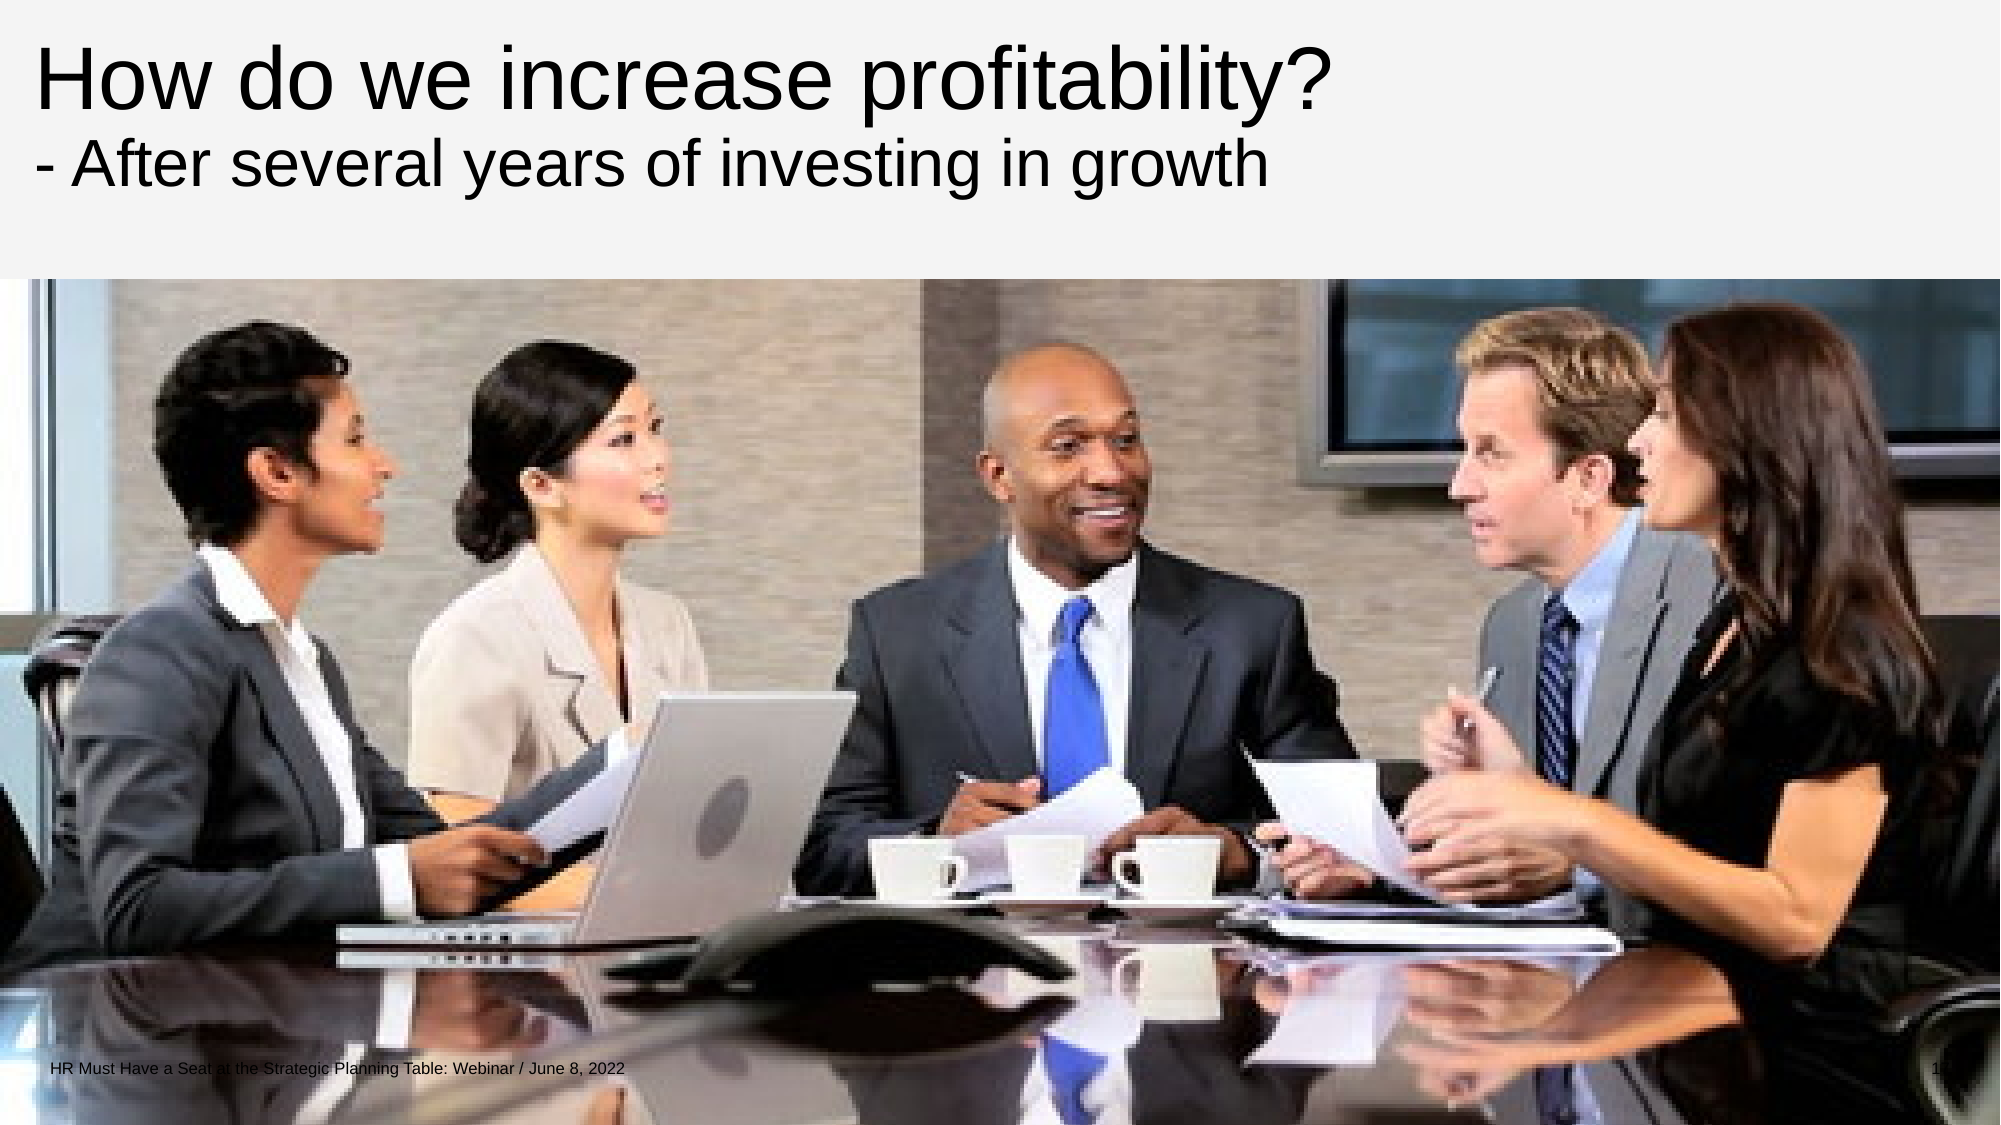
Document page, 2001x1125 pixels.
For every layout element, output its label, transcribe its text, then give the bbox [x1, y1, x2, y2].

title How do we increase profitability? - After several years of investing in growth [0, 0, 2000, 278]
picture [0, 278, 2000, 1125]
